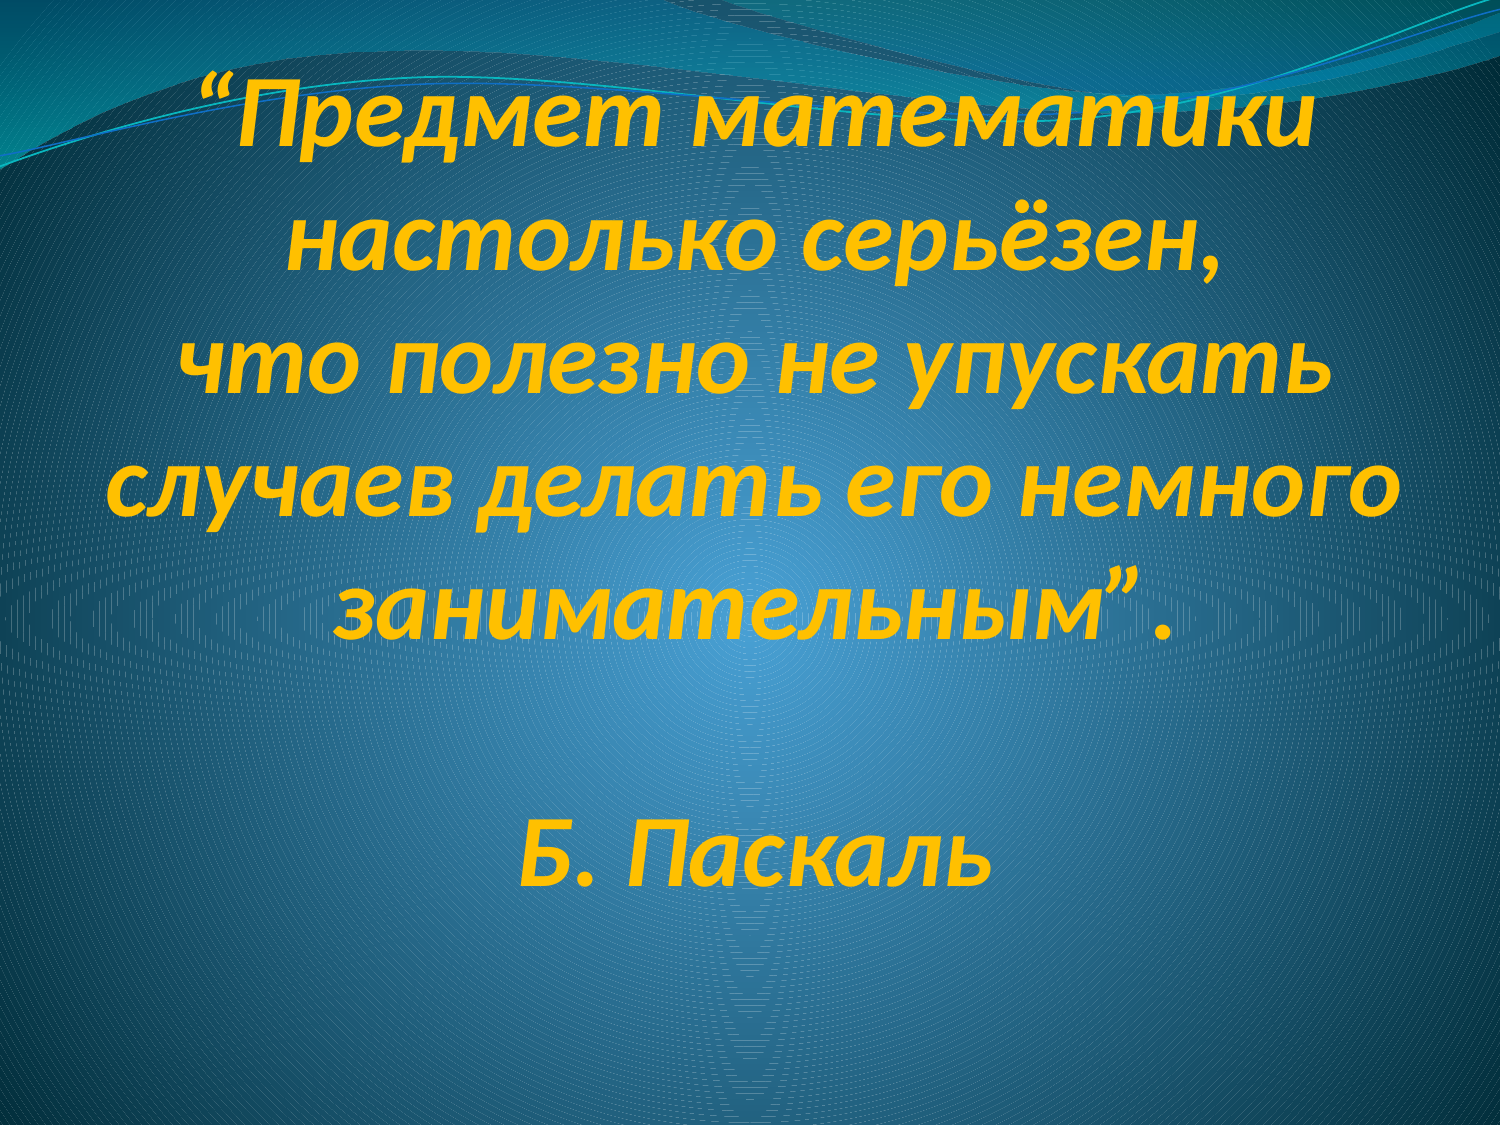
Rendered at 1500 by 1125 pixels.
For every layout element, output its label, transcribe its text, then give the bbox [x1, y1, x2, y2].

title “Предмет математики настолько серьёзен, что полезно не упускать случаев делать его немного занимательным”. Б. Паскаль [50, 37, 1463, 1038]
